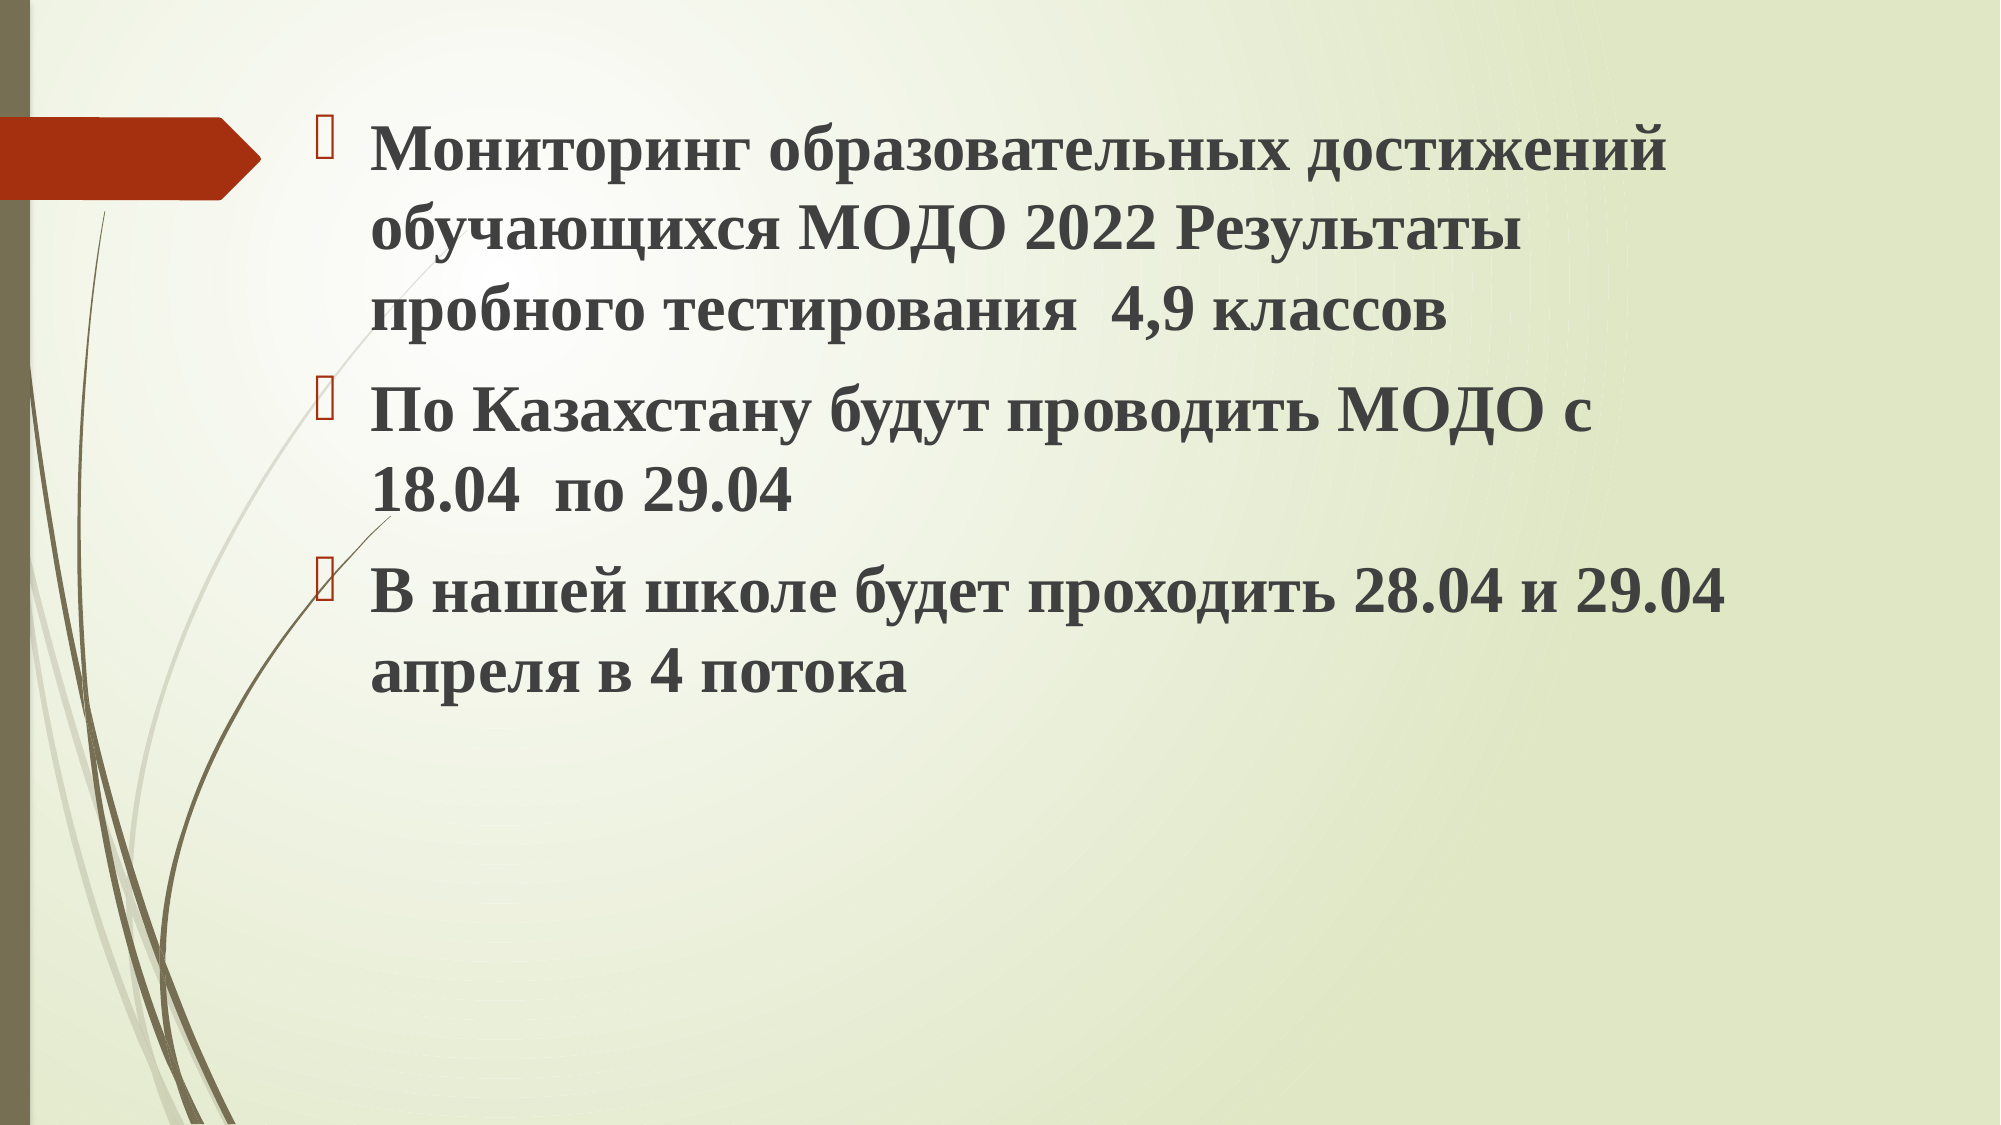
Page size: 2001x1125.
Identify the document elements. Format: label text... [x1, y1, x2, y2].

list Мониторинг образовательных достижений обучающихся МОДО 2022 Результаты пробного тестирования 4,9 классов По Казахстану будут проводить МОДО с 18.04 по 29.04 В нашей школе будет проходить 28.04 и 29.04 апреля в 4 потока [298, 95, 1762, 716]
